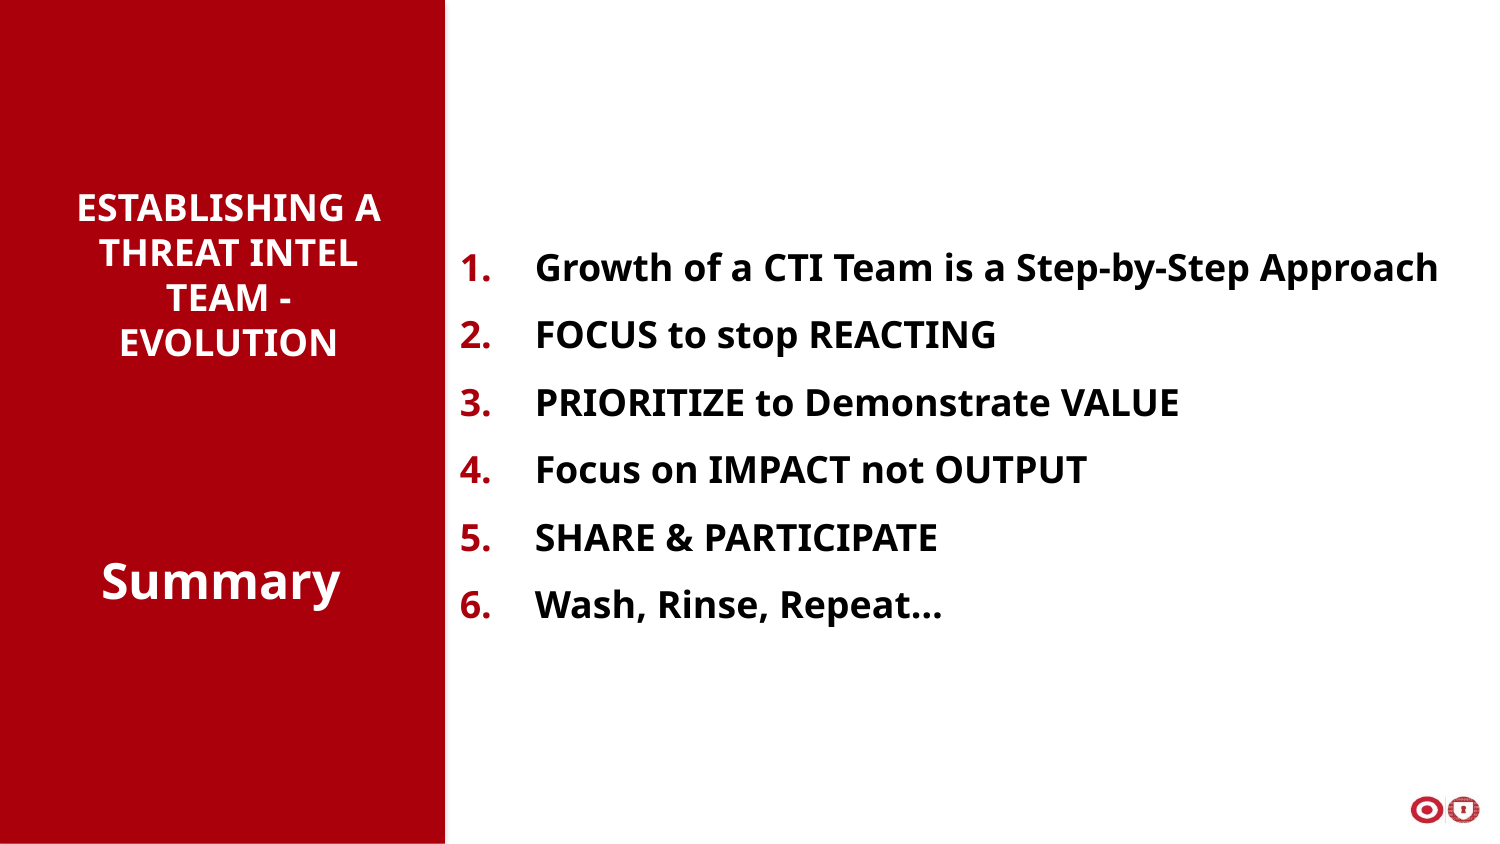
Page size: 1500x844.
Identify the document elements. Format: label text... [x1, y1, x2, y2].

text_box [0, 0, 446, 844]
text_box Growth of a CTI Team is a Step-by-Step Approach FOCUS to stop REACTING PRIORITIZE to Demonstrate VALUE Focus on IMPACT not OUTPUT SHARE & PARTICIPATE Wash, Rinse, Repeat… [444, 214, 1500, 634]
text_box Summary [24, 542, 418, 830]
text_box ESTABLISHING A threat INTEL TEAM - EVOLUTION [39, 103, 418, 445]
picture [1408, 794, 1481, 825]
